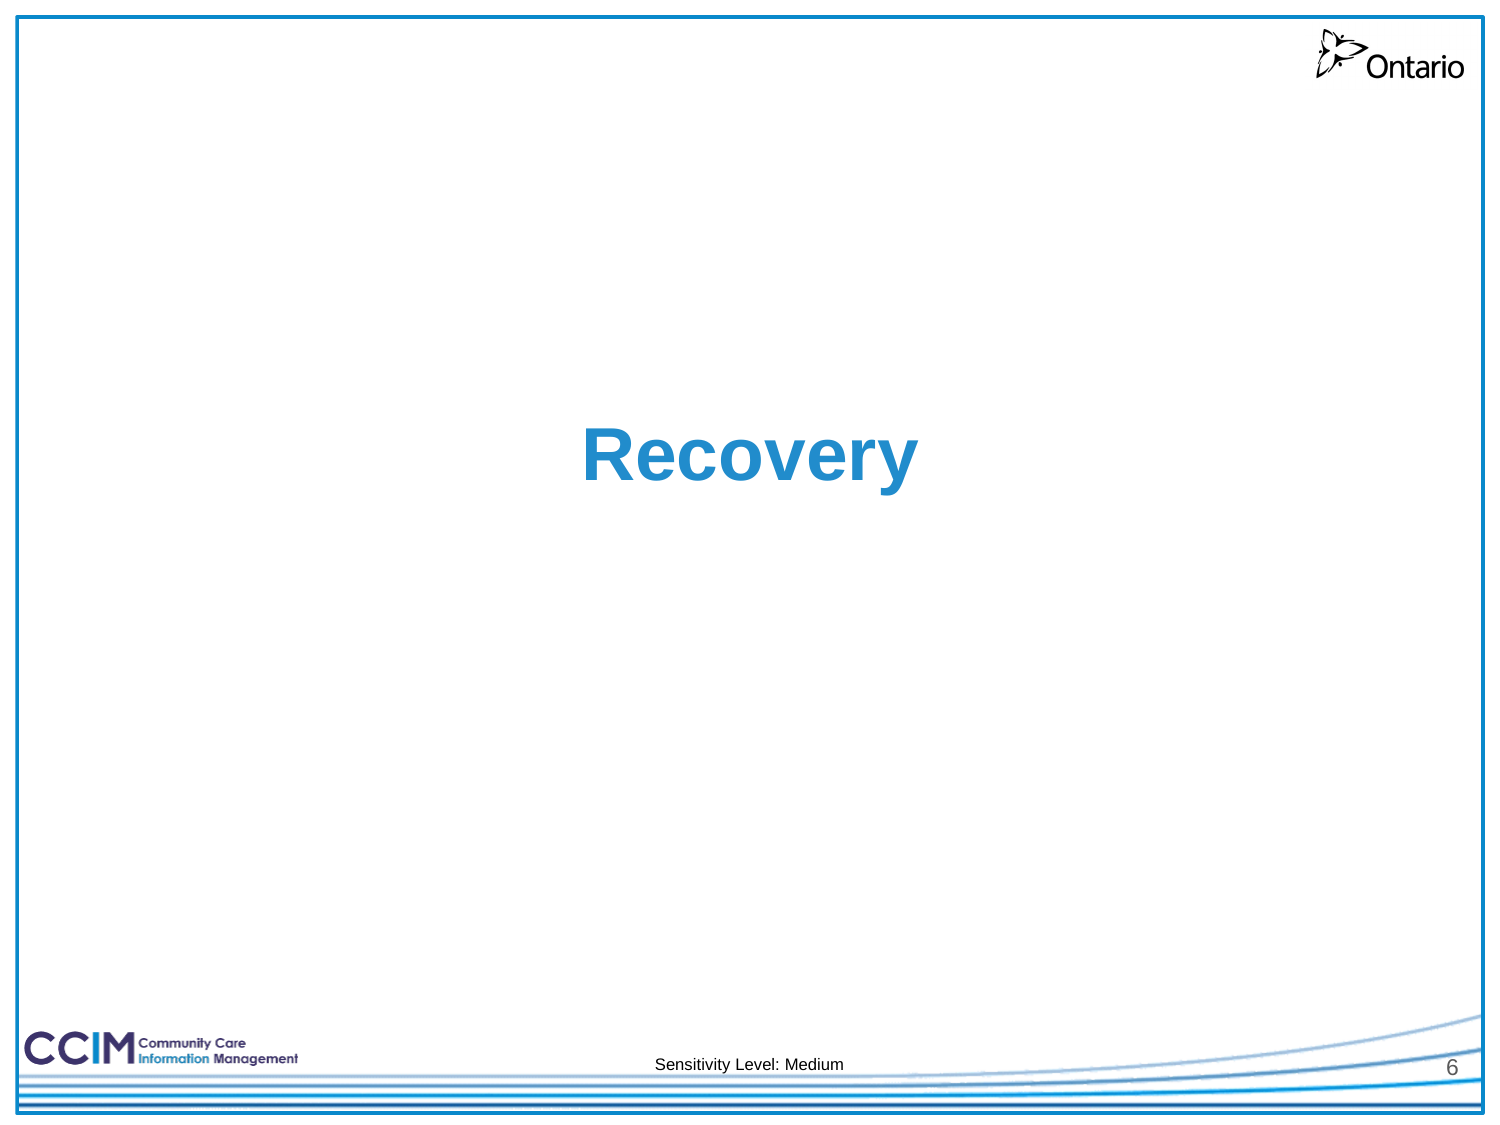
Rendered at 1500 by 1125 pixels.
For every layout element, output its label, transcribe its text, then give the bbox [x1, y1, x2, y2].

picture [20, 1007, 1480, 1110]
picture [1305, 22, 1478, 90]
title Recovery [157, 397, 1343, 504]
slide_number 6 [1397, 1036, 1500, 1097]
